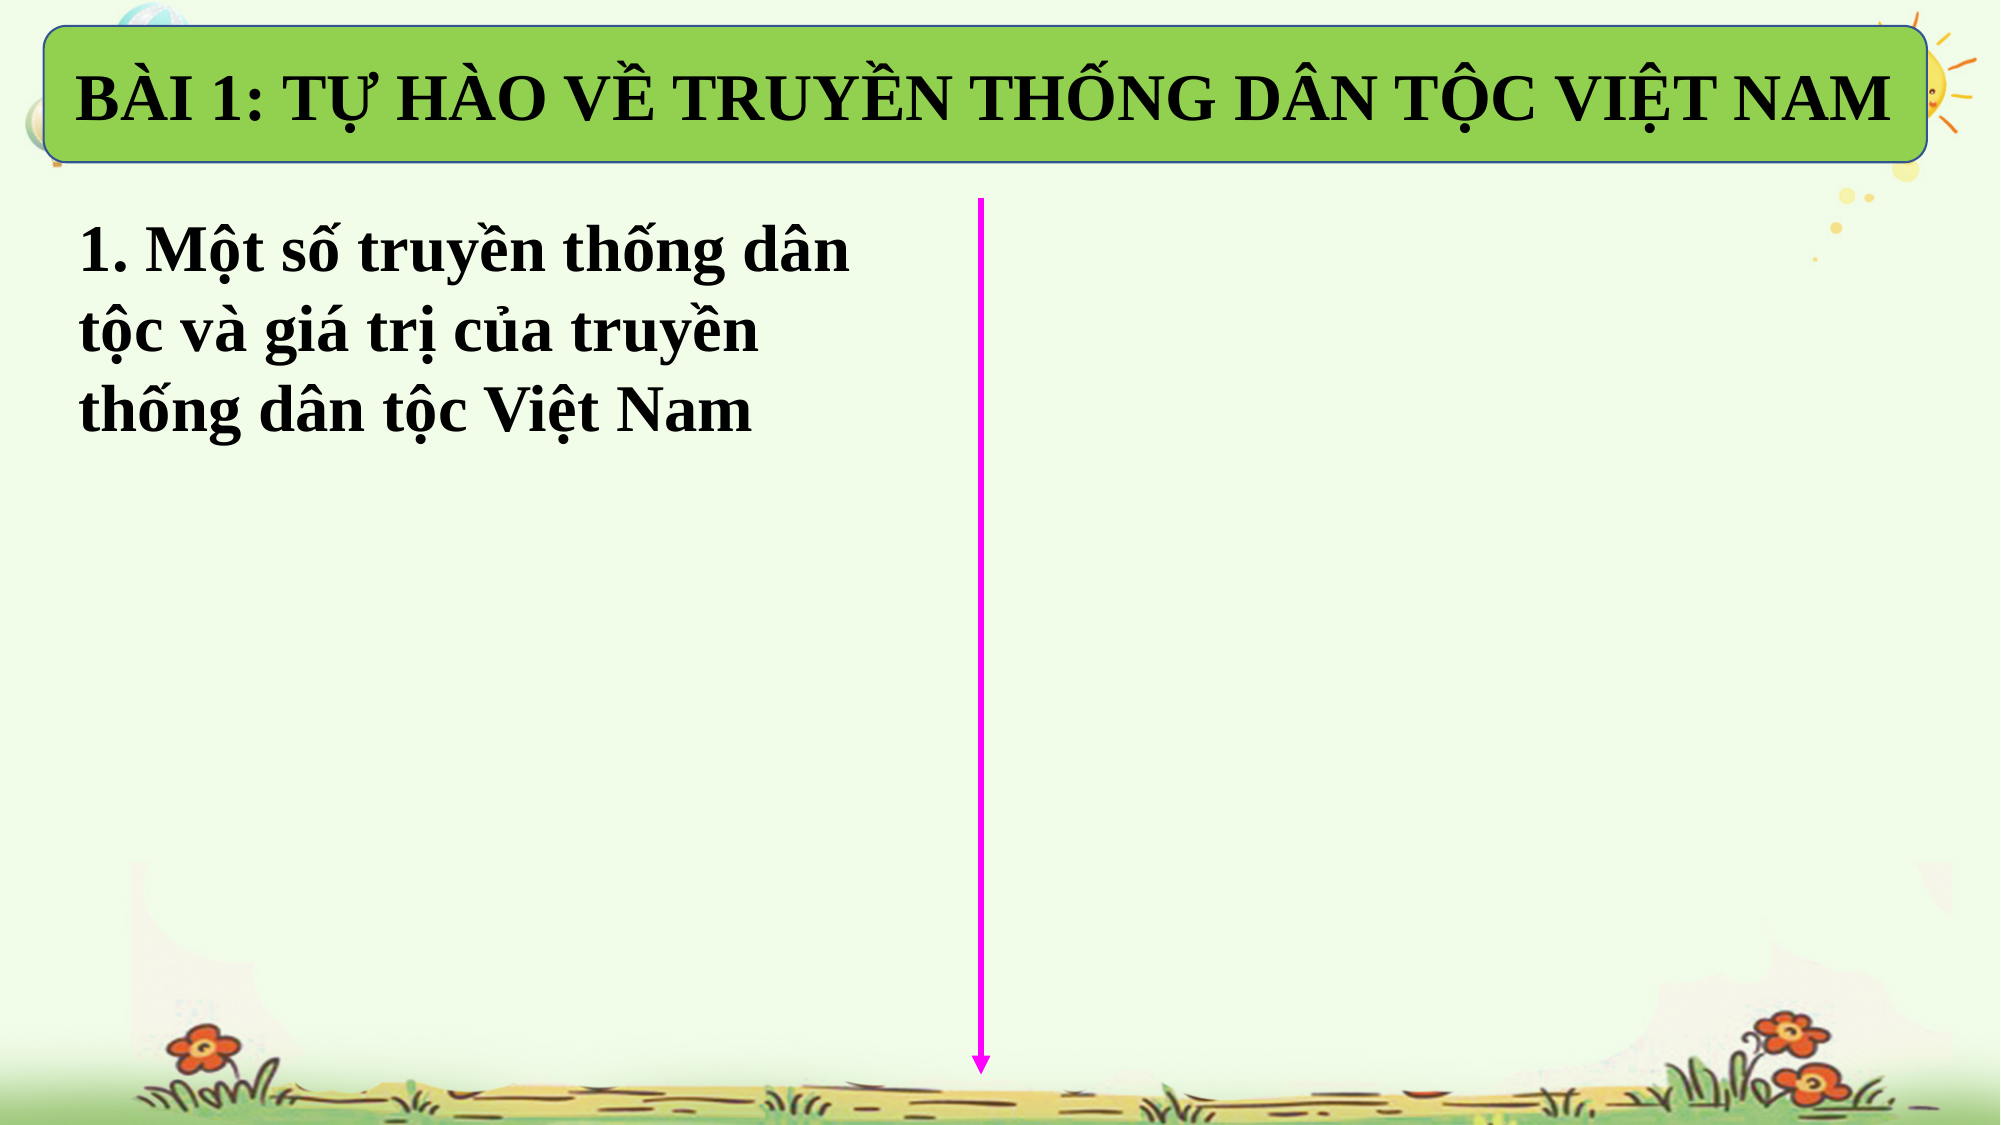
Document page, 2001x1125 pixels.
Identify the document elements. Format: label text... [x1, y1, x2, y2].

picture [0, 0, 2001, 1125]
text_box 1. Một số truyền thống dân tộc và giá trị của truyền thống dân tộc Việt Nam [64, 197, 943, 533]
text_box BÀI 1: TỰ HÀO VỀ TRUYỀN THỐNG DÂN TỘC VIỆT NAM [42, 24, 1928, 164]
